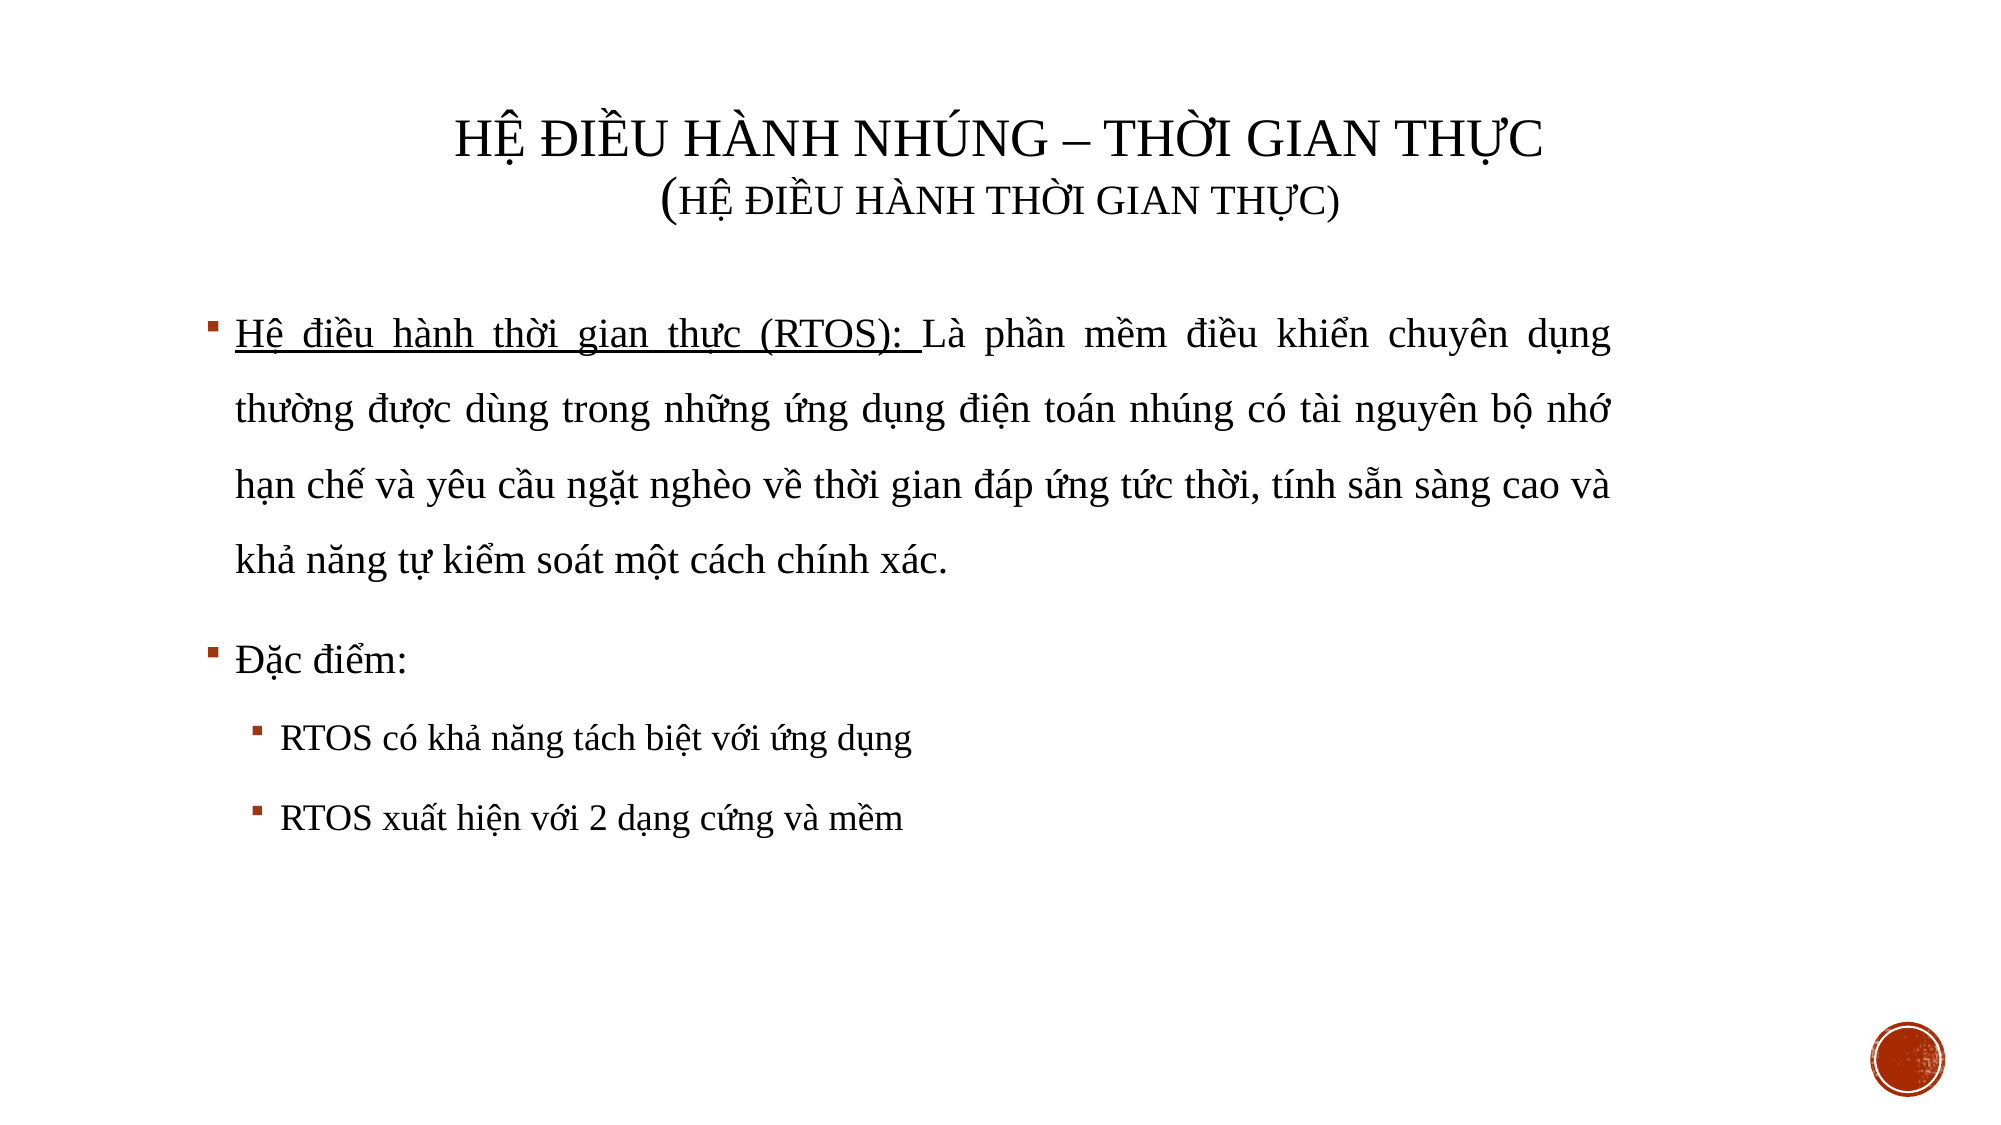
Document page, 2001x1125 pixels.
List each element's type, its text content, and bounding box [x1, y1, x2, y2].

title Hệ điều hành nhúng – thời gian thực (Hệ điều hành thời gian thực) [175, 79, 1826, 257]
list Hệ điều hành thời gian thực (RTOS): Là phần mềm điều khiển chuyên dụng thường được dùng trong những ứng dụng điện toán nhúng có tài nguyên bộ nhớ hạn chế và yêu cầu ngặt nghèo về thời gian đáp ứng tức thời, tính sẵn sàng cao và khả năng tự kiểm soát một cách chính xác. Đặc điểm: RTOS có khả năng tách biệt với ứng dụng RTOS xuất hiện với 2 dạng cứng và mềm [190, 273, 1628, 938]
